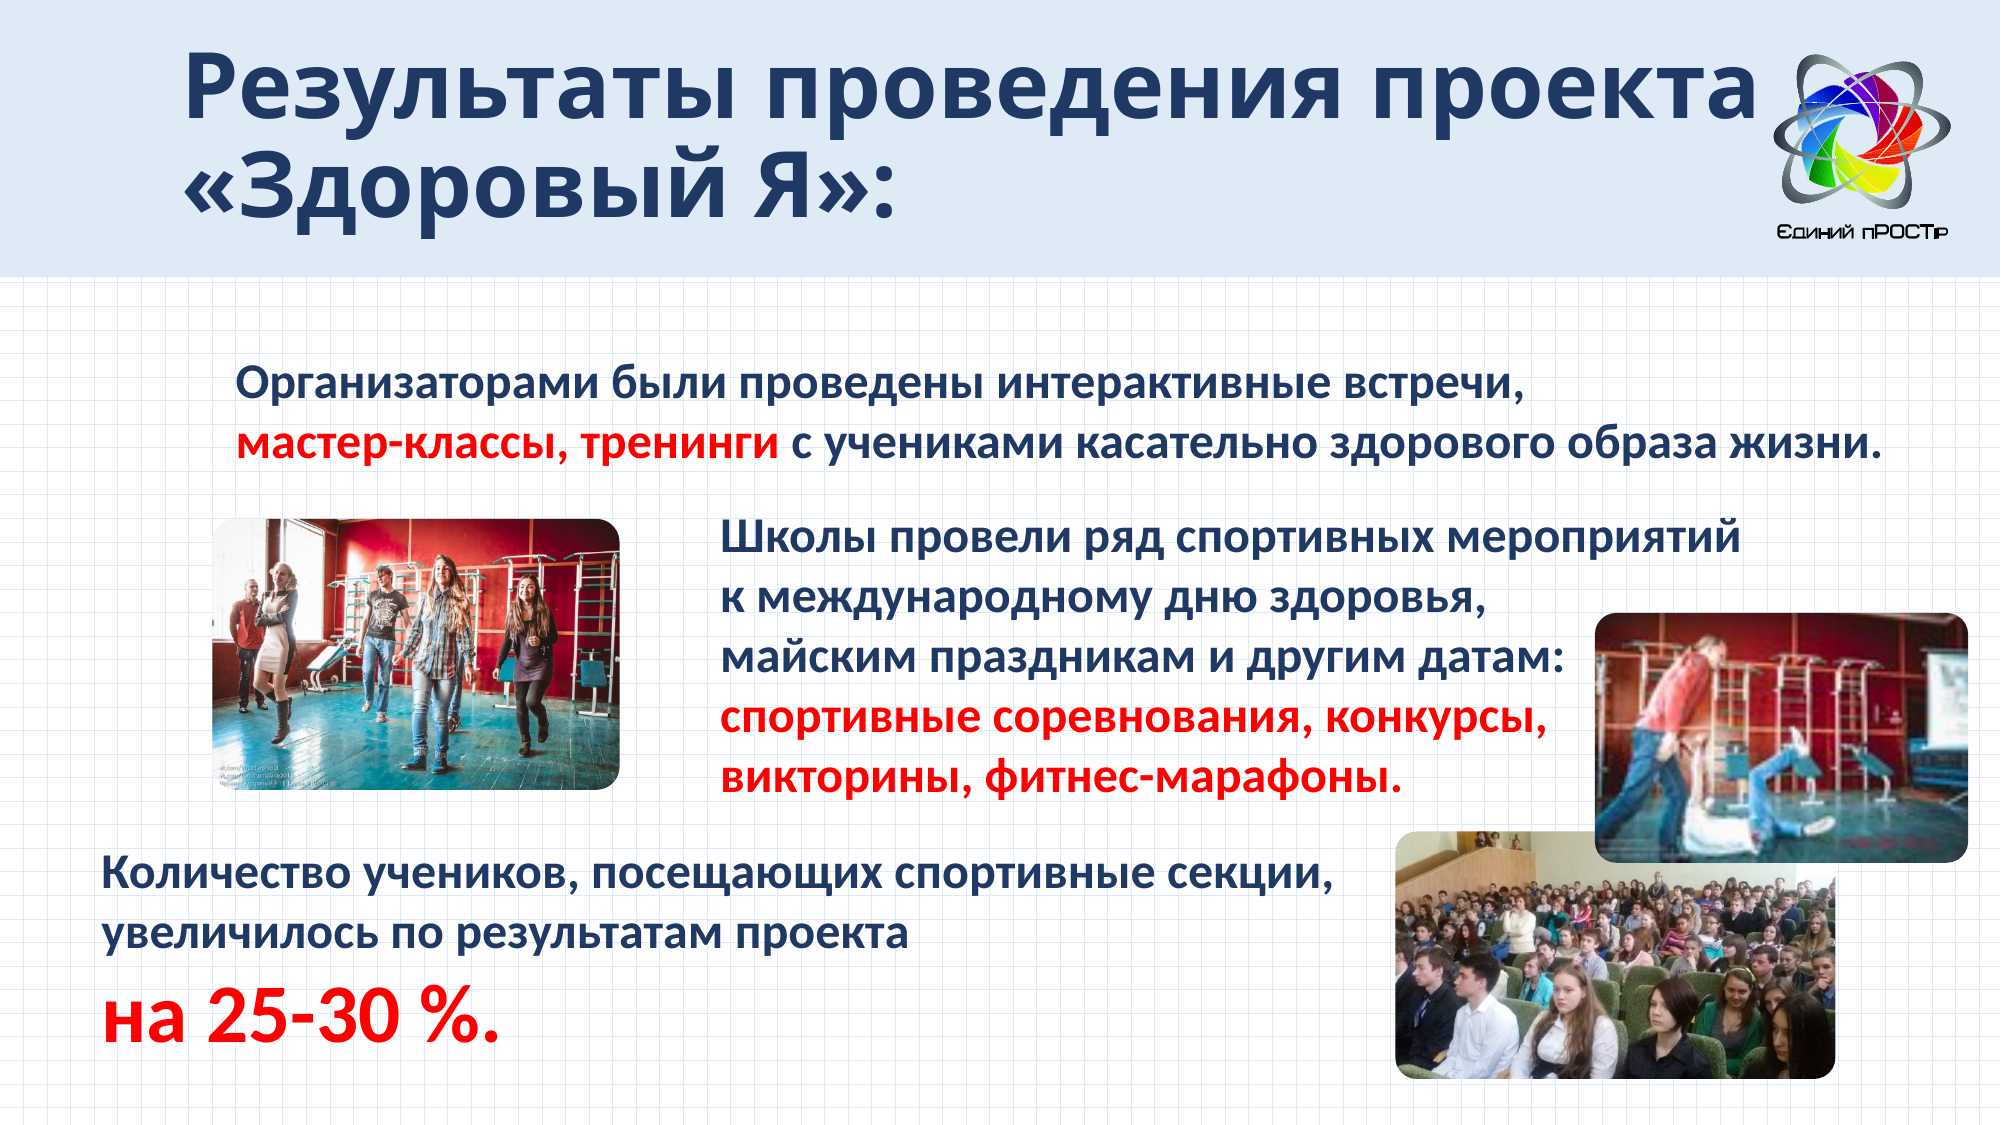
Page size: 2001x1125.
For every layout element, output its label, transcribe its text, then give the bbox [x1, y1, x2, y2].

picture [212, 518, 620, 791]
text_box Школы провели ряд спортивных мероприятий к международному дню здоровья, майским праздникам и другим датам: спортивные соревнования, конкурсы, викторины, фитнес-марафоны. [705, 495, 1769, 811]
picture [1773, 54, 1952, 239]
text_box Организаторами были проведены интерактивные встречи, мастер-классы, тренинги с учениками касательно здорового образа жизни. [220, 340, 1899, 476]
picture [1395, 612, 1969, 1080]
title Результаты проведения проекта «Здоровый Я»: [0, 0, 2000, 278]
text_box Количество учеников, посещающих спортивные секции, увеличилось по результатам проекта на 25-30 %. [86, 831, 1362, 1067]
